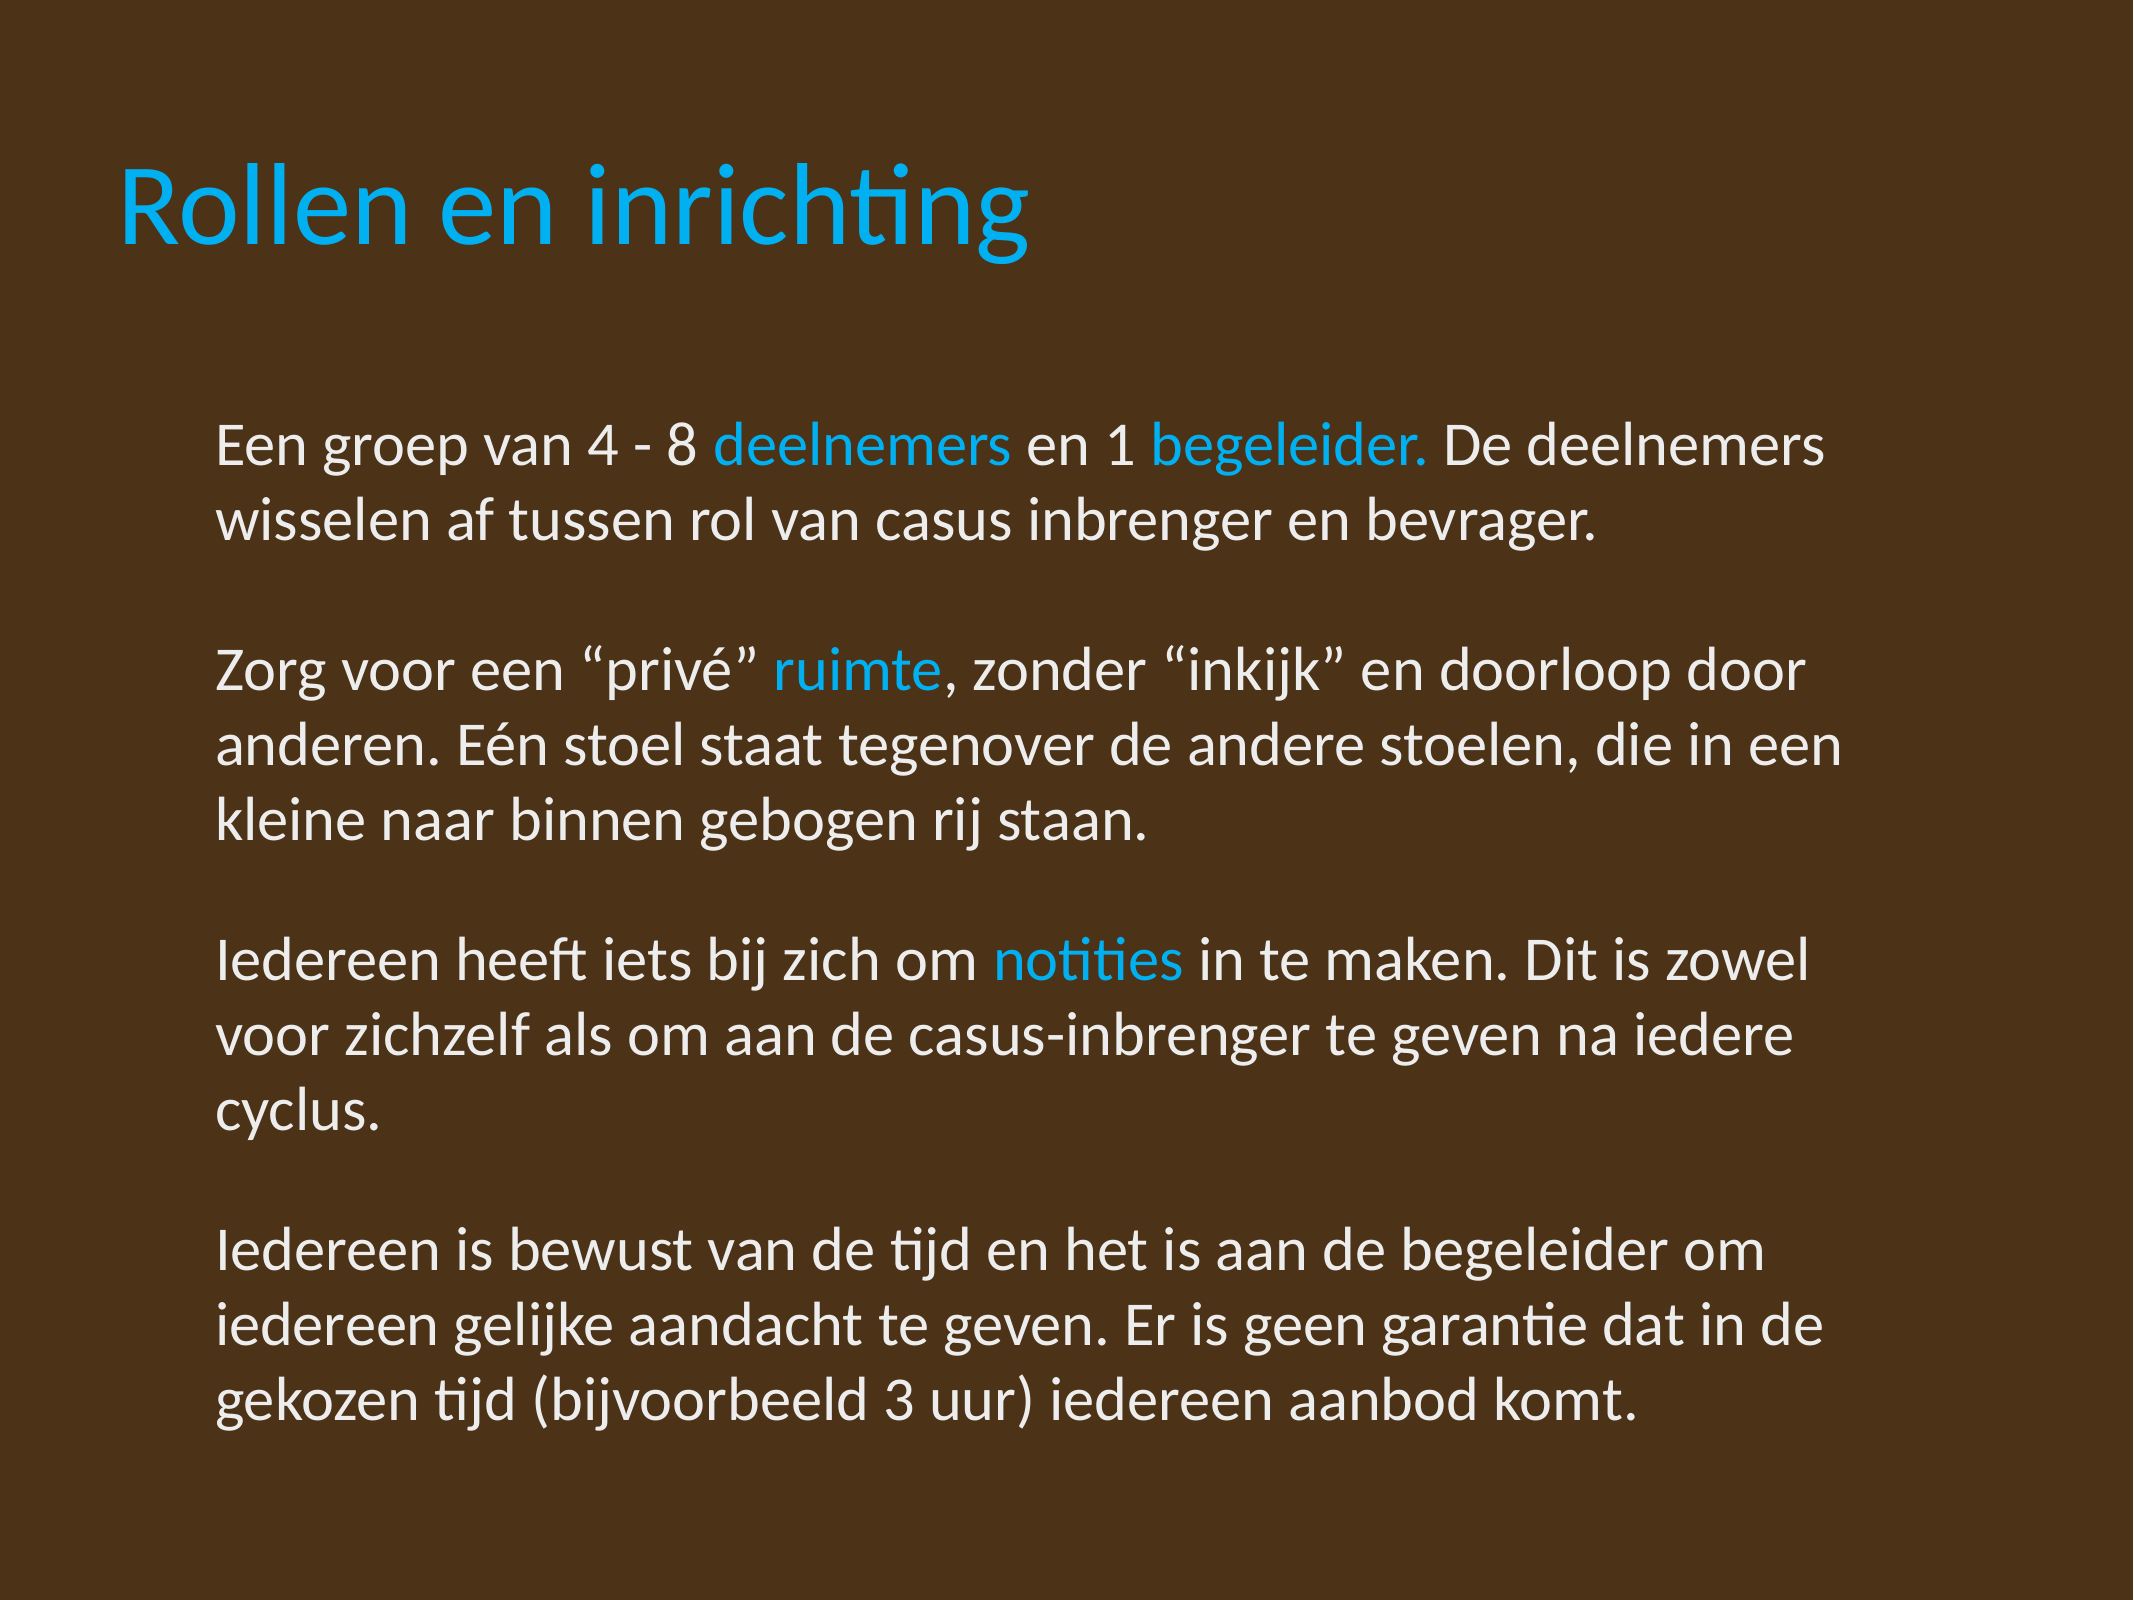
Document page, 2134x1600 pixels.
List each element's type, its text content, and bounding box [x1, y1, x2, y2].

title Rollen en inrichting [106, 63, 2028, 332]
list Een groep van 4 - 8 deelnemers en 1 begeleider. De deelnemers wisselen af tussen rol van casus inbrenger en bevrager. Zorg voor een “privé” ruimte, zonder “inkijk” en doorloop door anderen. Eén stoel staat tegenover de andere stoelen, die in een kleine naar binnen gebogen rij staan. Iedereen heeft iets bij zich om notities in te maken. Dit is zowel voor zichzelf als om aan de casus-inbrenger te geven na iedere cyclus. Iedereen is bewust van de tijd en het is aan de begeleider om iedereen gelijke aandacht te geven. Er is geen garantie dat in de gekozen tijd (bijvoorbeeld 3 uur) iedereen aanbod komt. [203, 372, 1930, 1464]
